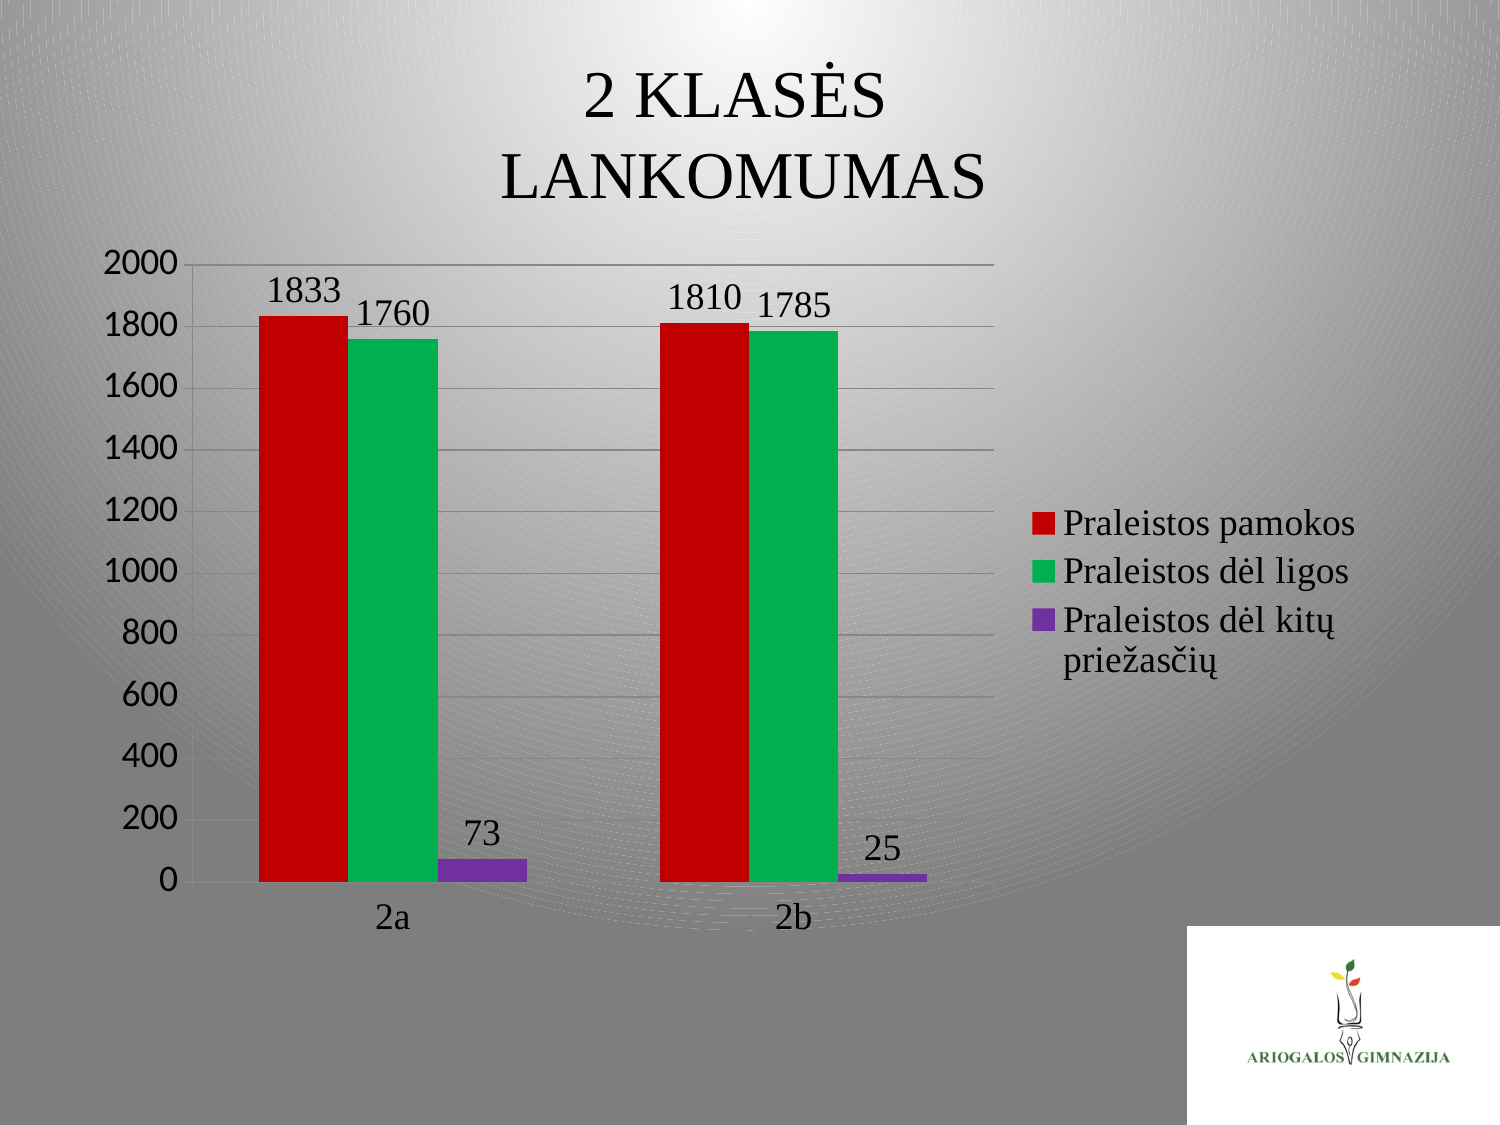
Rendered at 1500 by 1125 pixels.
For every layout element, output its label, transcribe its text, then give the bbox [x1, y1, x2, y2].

chart [76, 231, 1381, 953]
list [1186, 926, 1500, 1125]
title 2 KLASĖS LANKOMUMAS [41, 42, 1447, 220]
